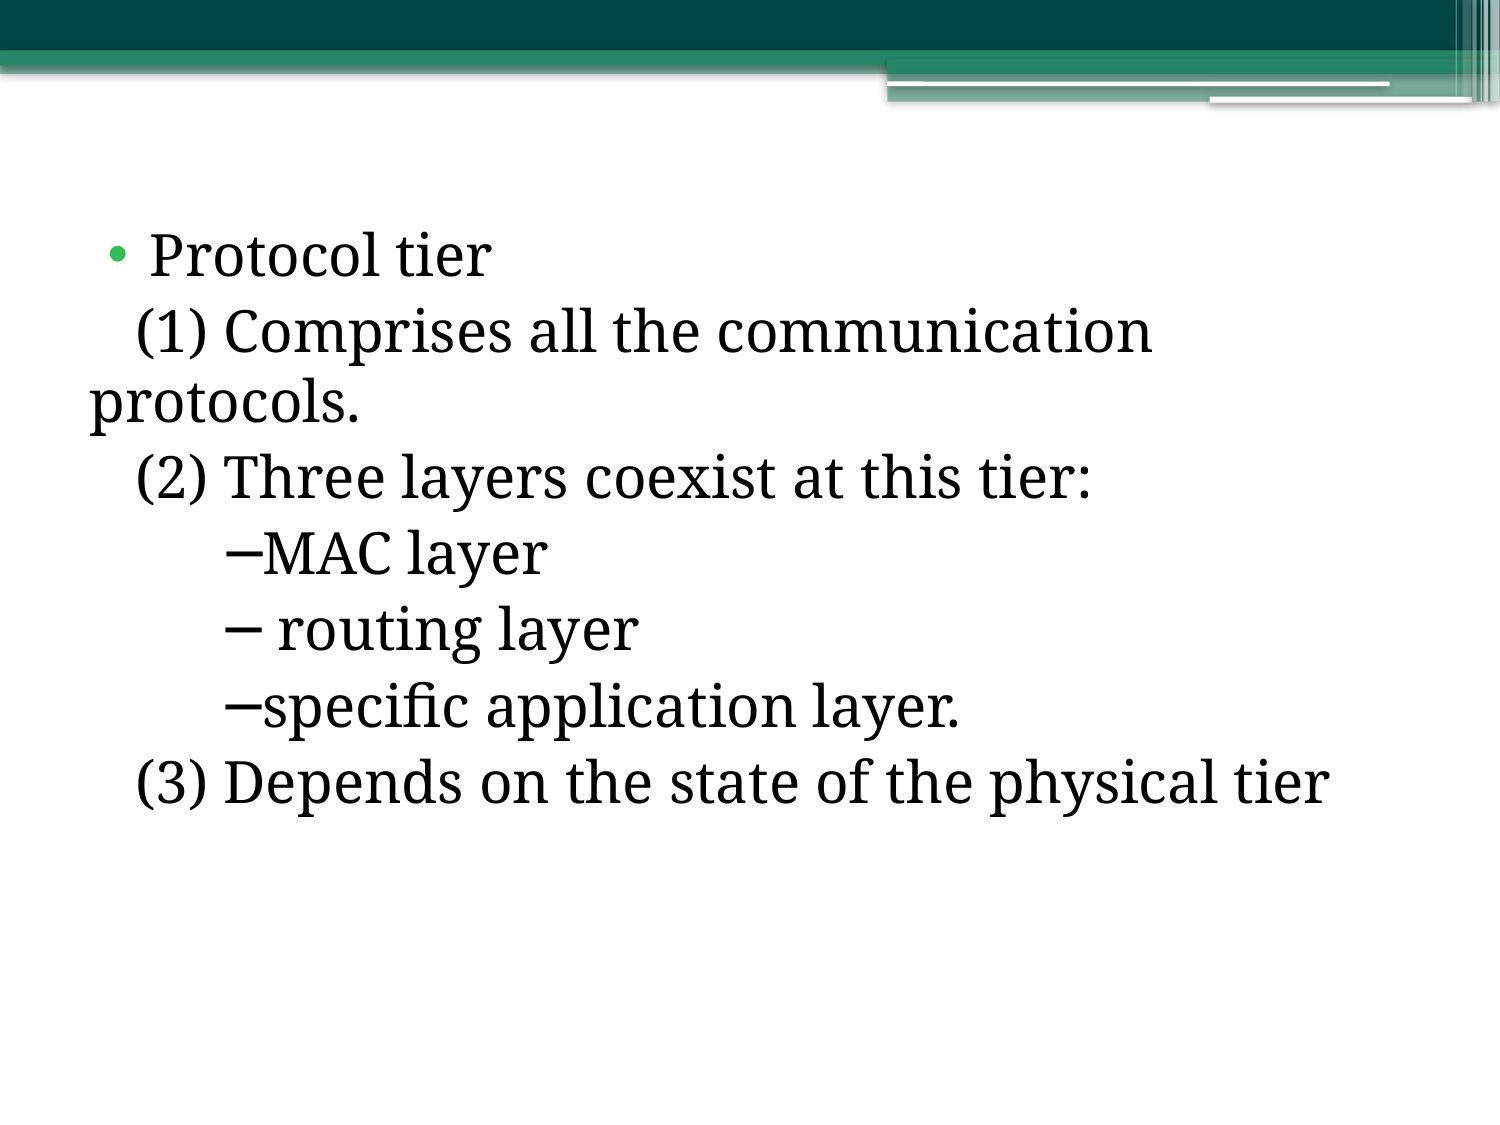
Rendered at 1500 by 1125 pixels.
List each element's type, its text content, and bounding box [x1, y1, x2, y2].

list Protocol tier (1) Comprises all the communication protocols. (2) Three layers coexist at this tier: ─MAC layer ─ routing layer ─specific application layer. (3) Depends on the state of the physical tier [75, 210, 1425, 1005]
